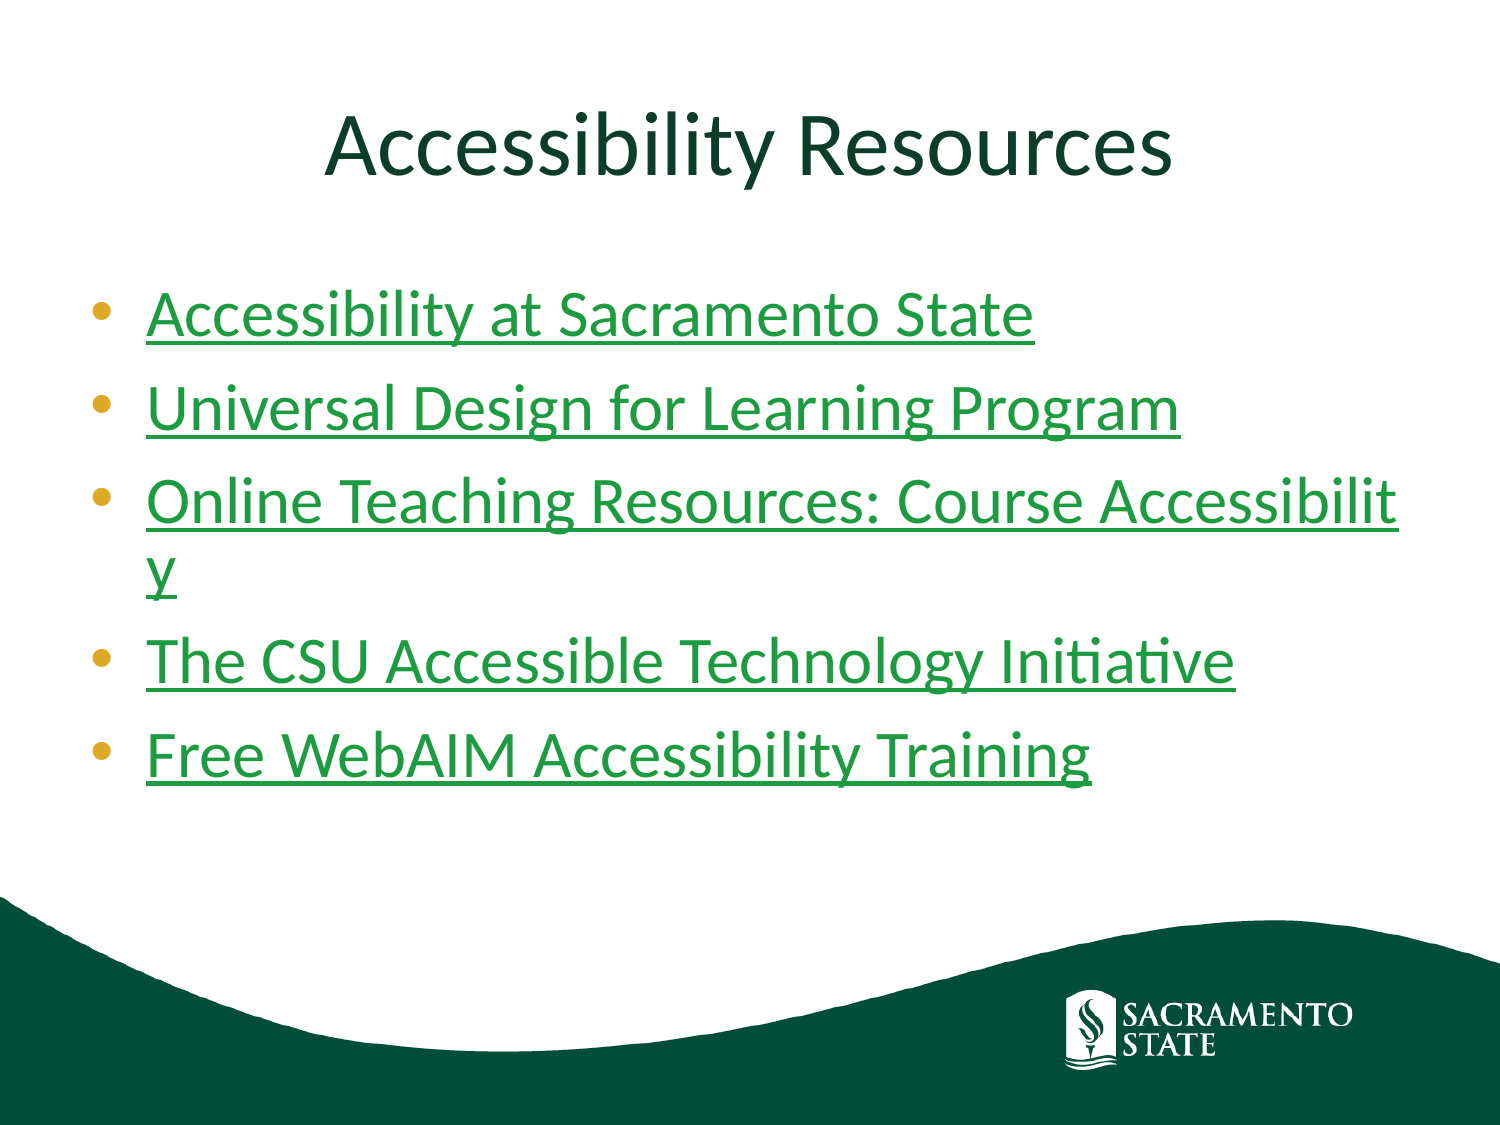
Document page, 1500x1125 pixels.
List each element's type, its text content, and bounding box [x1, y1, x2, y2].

picture [0, 0, 1500, 1125]
list Accessibility at Sacramento State Universal Design for Learning Program Online Teaching Resources: Course Accessibility The CSU Accessible Technology Initiative Free WebAIM Accessibility Training [75, 262, 1425, 940]
title Accessibility Resources [75, 45, 1425, 233]
